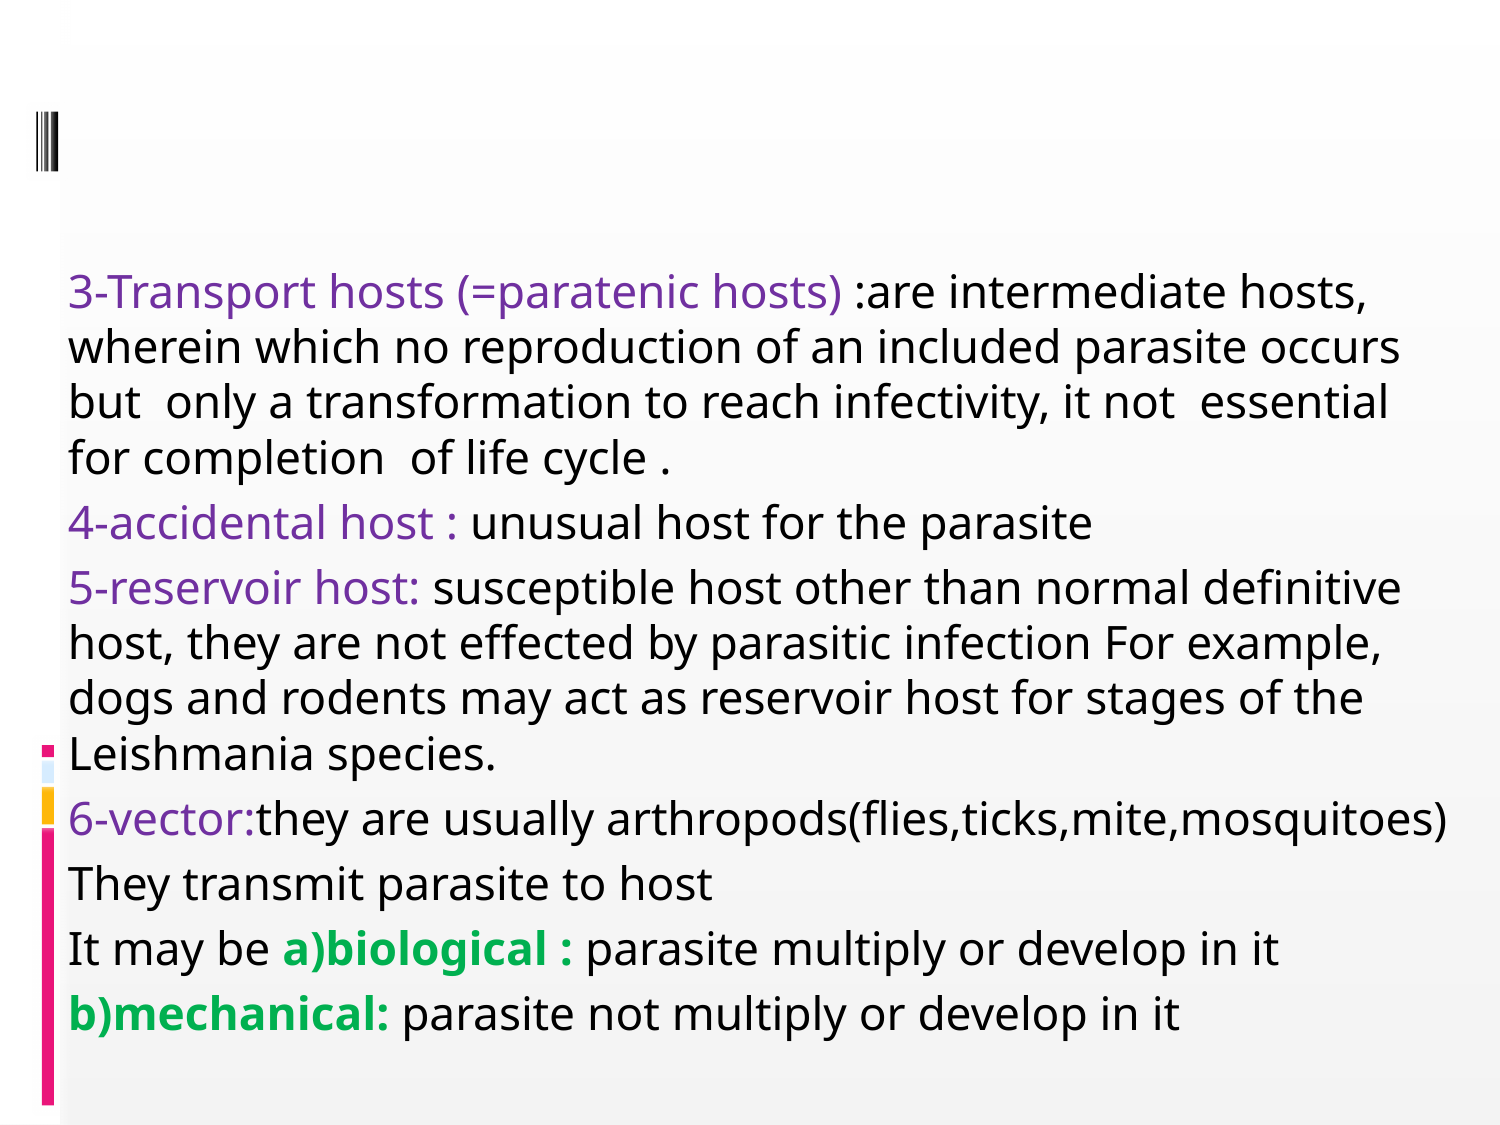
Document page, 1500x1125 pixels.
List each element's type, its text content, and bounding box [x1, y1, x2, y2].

list 3-Transport hosts (=paratenic hosts) :are intermediate hosts, wherein which no reproduction of an included parasite occurs but only a transformation to reach infectivity, it not essential for completion of life cycle . 4-accidental host : unusual host for the parasite 5-reservoir host: susceptible host other than normal definitive host, they are not effected by parasitic infection For example, dogs and rodents may act as reservoir host for stages of the Leishmania species. 6-vector:they are usually arthropods(flies,ticks,mite,mosquitoes) They transmit parasite to host It may be a)biological : parasite multiply or develop in it b)mechanical: parasite not multiply or develop in it [53, 255, 1471, 1106]
